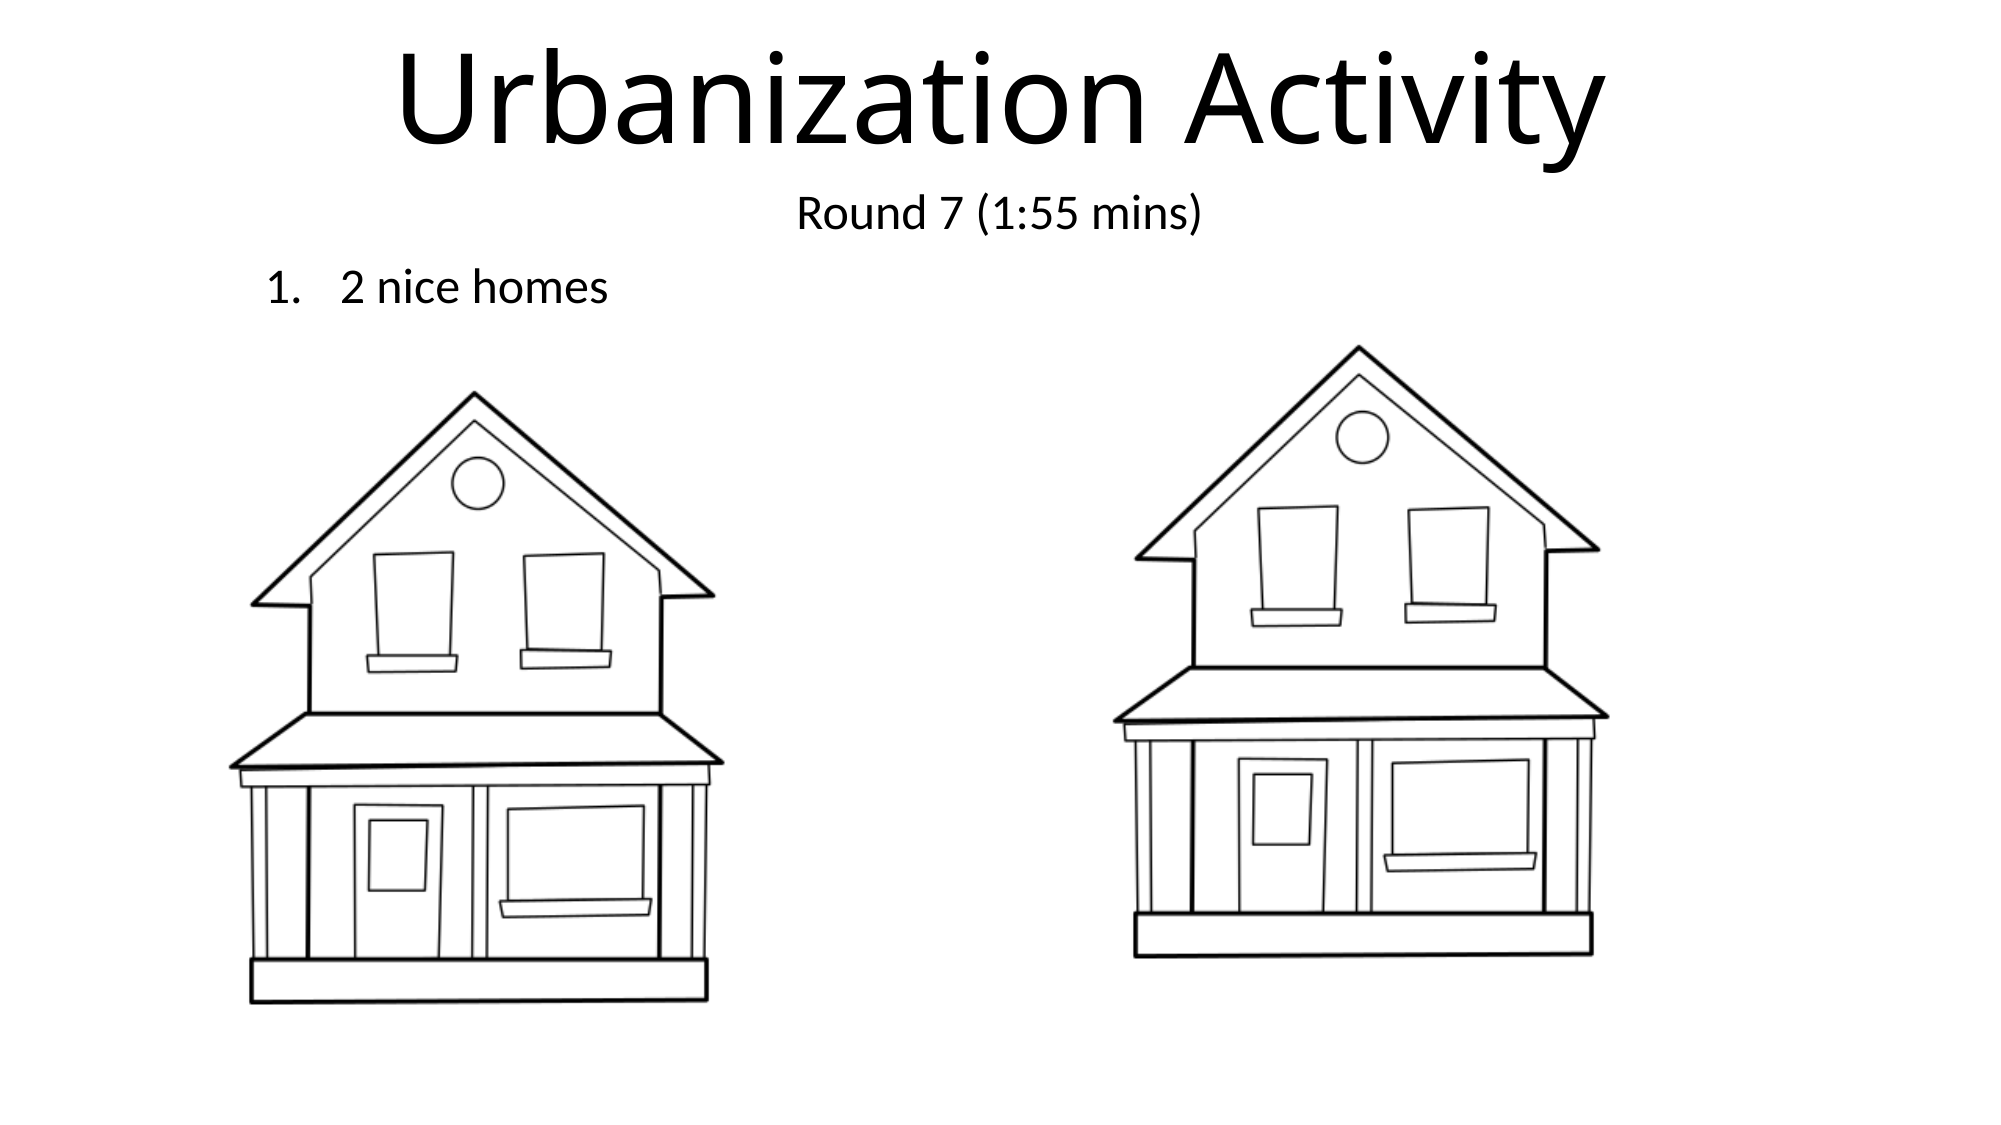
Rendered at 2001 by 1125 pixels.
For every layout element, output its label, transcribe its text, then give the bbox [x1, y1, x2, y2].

title Urbanization Activity [249, 0, 1750, 178]
subtitle Round 7 (1:55 mins) 2 nice homes [249, 178, 1750, 1125]
picture [223, 385, 732, 1011]
picture [1107, 339, 1616, 965]
